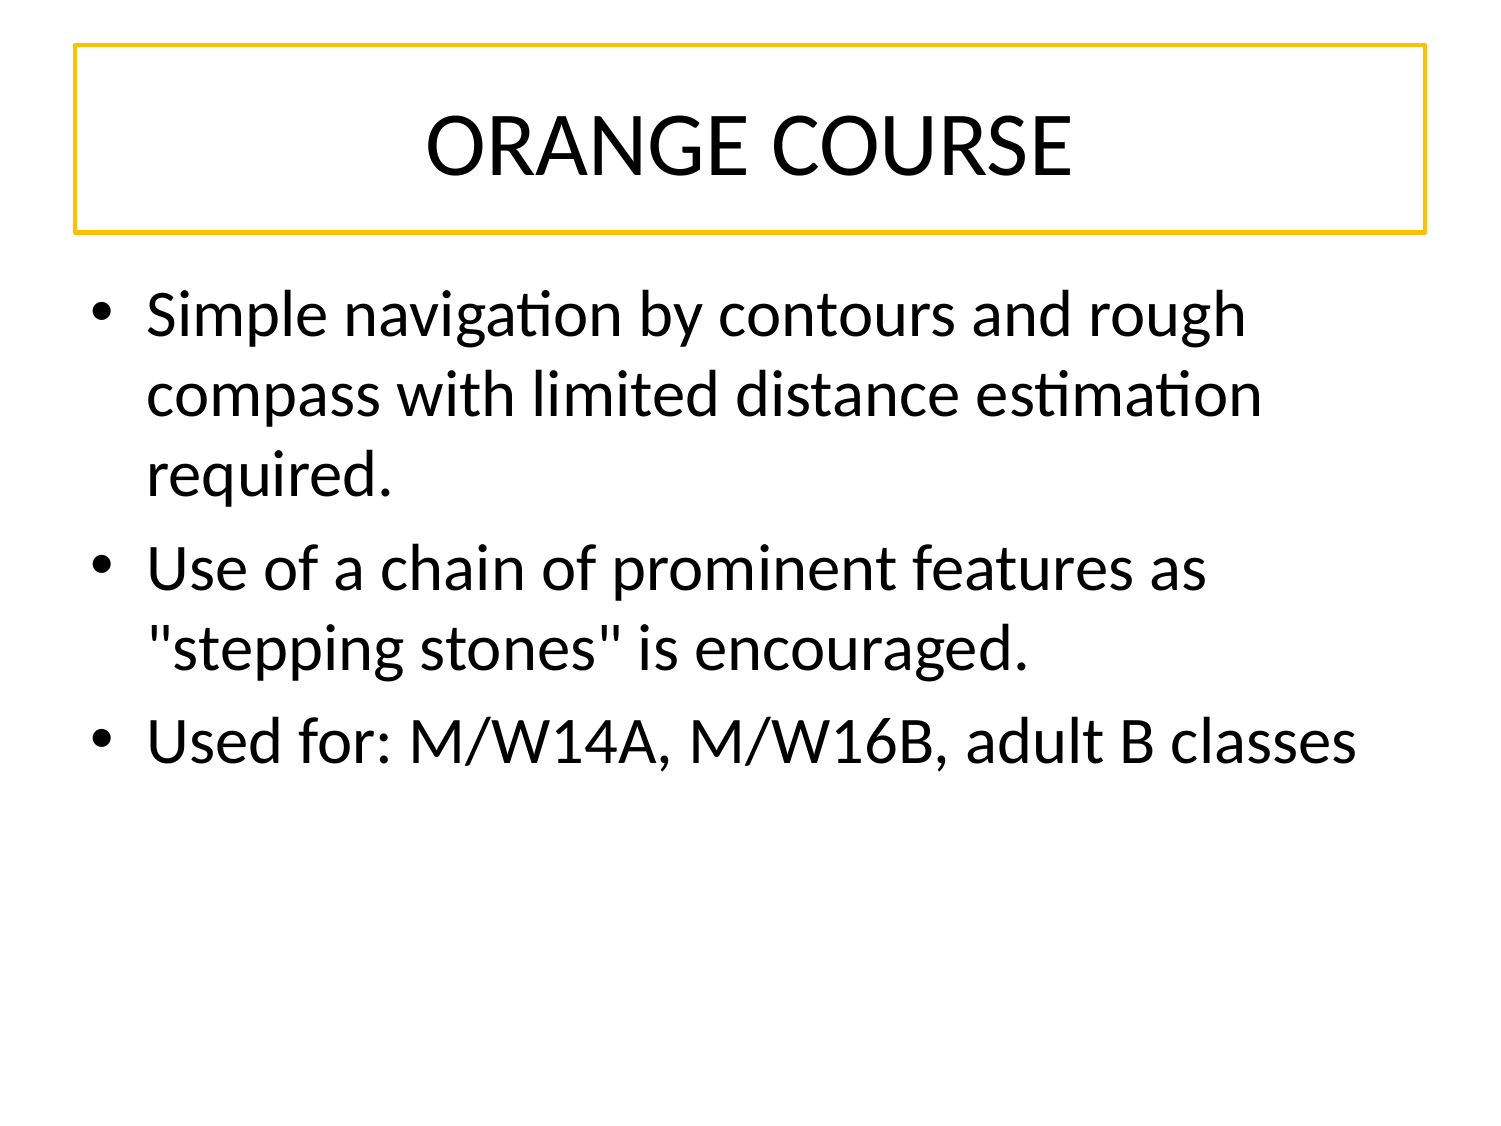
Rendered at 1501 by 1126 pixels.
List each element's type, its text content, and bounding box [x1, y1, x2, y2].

list Simple navigation by contours and rough compass with limited distance estimation required. Use of a chain of prominent features as "stepping stones" is encouraged. Used for: M/W14A, M/W16B, adult B classes [75, 262, 1426, 1083]
title ORANGE COURSE [75, 45, 1426, 233]
